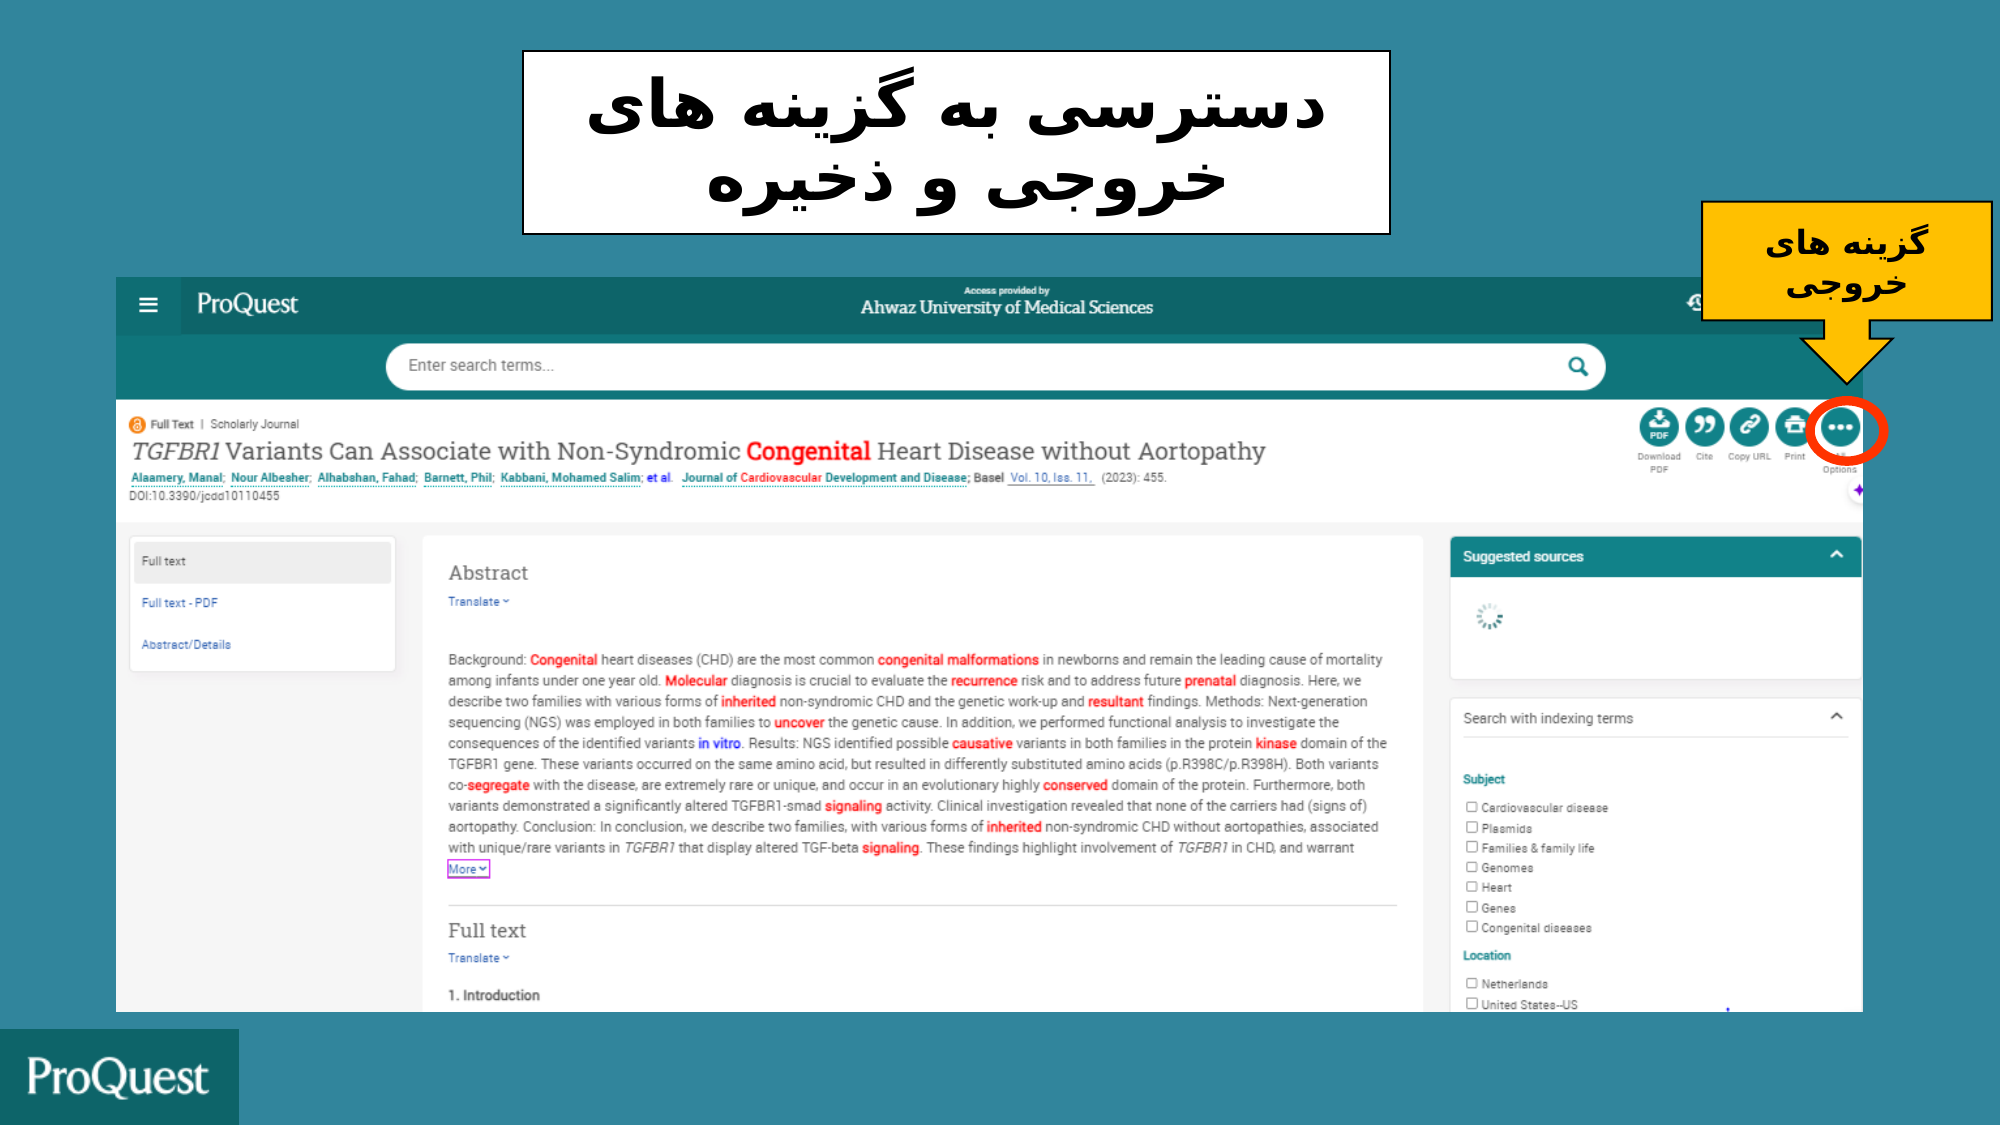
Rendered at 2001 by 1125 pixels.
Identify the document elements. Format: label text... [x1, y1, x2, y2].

picture [116, 277, 1863, 1012]
text_box دسترسی به گزینه های خروجی و ذخیره [522, 50, 1391, 235]
text_box [1863, 402, 1885, 460]
picture [0, 1029, 239, 1125]
text_box گزینه های خروجی [1701, 200, 1993, 370]
